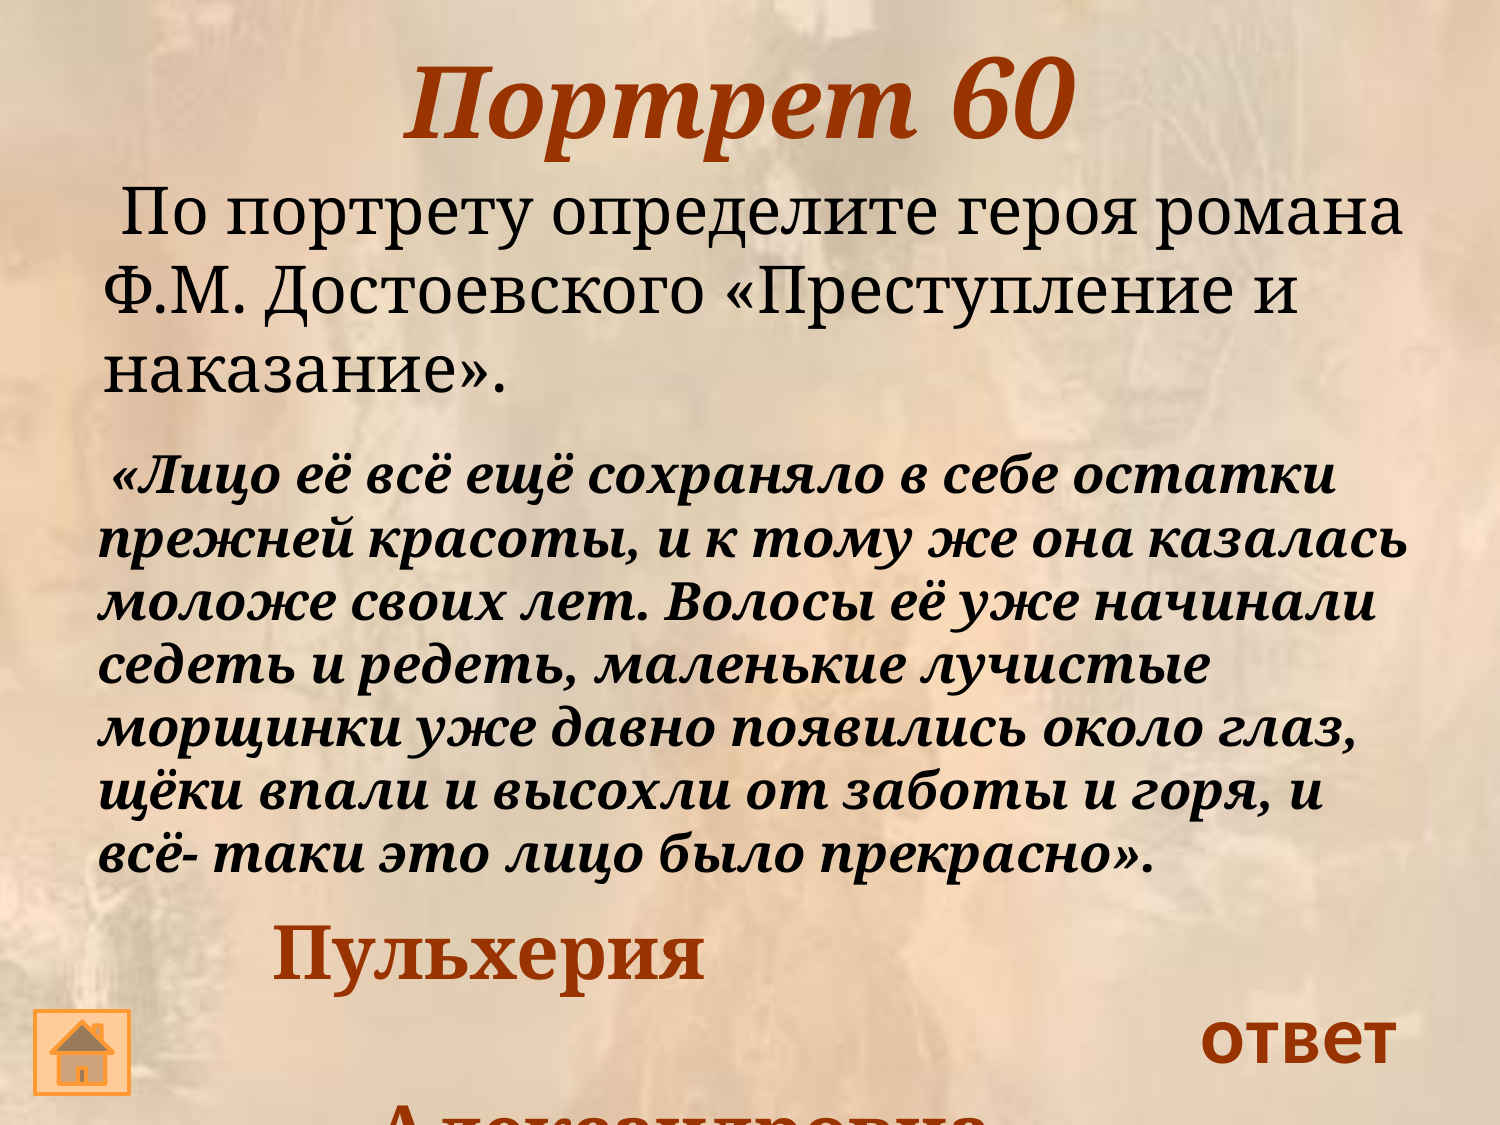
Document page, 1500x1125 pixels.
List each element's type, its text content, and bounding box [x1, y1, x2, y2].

text_box «Лицо её всё ещё сохраняло в себе остатки прежней красоты, и к тому же она казалась моложе своих лет. Волосы её уже начинали седеть и редеть, маленькие лучистые морщинки уже давно появились около глаз, щёки впали и высохли от заботы и горя, и всё- таки это лицо было прекрасно». [82, 433, 1435, 898]
text_box По портрету определите героя романа Ф.М. Достоевского «Преступление и наказание». [88, 160, 1439, 414]
text_box Пульхерия Александровна [251, 897, 1117, 1125]
picture [0, 0, 1500, 1125]
title Портрет 60 [64, 0, 1415, 188]
text_box ответ [1163, 972, 1436, 1088]
text_box [33, 1009, 131, 1096]
